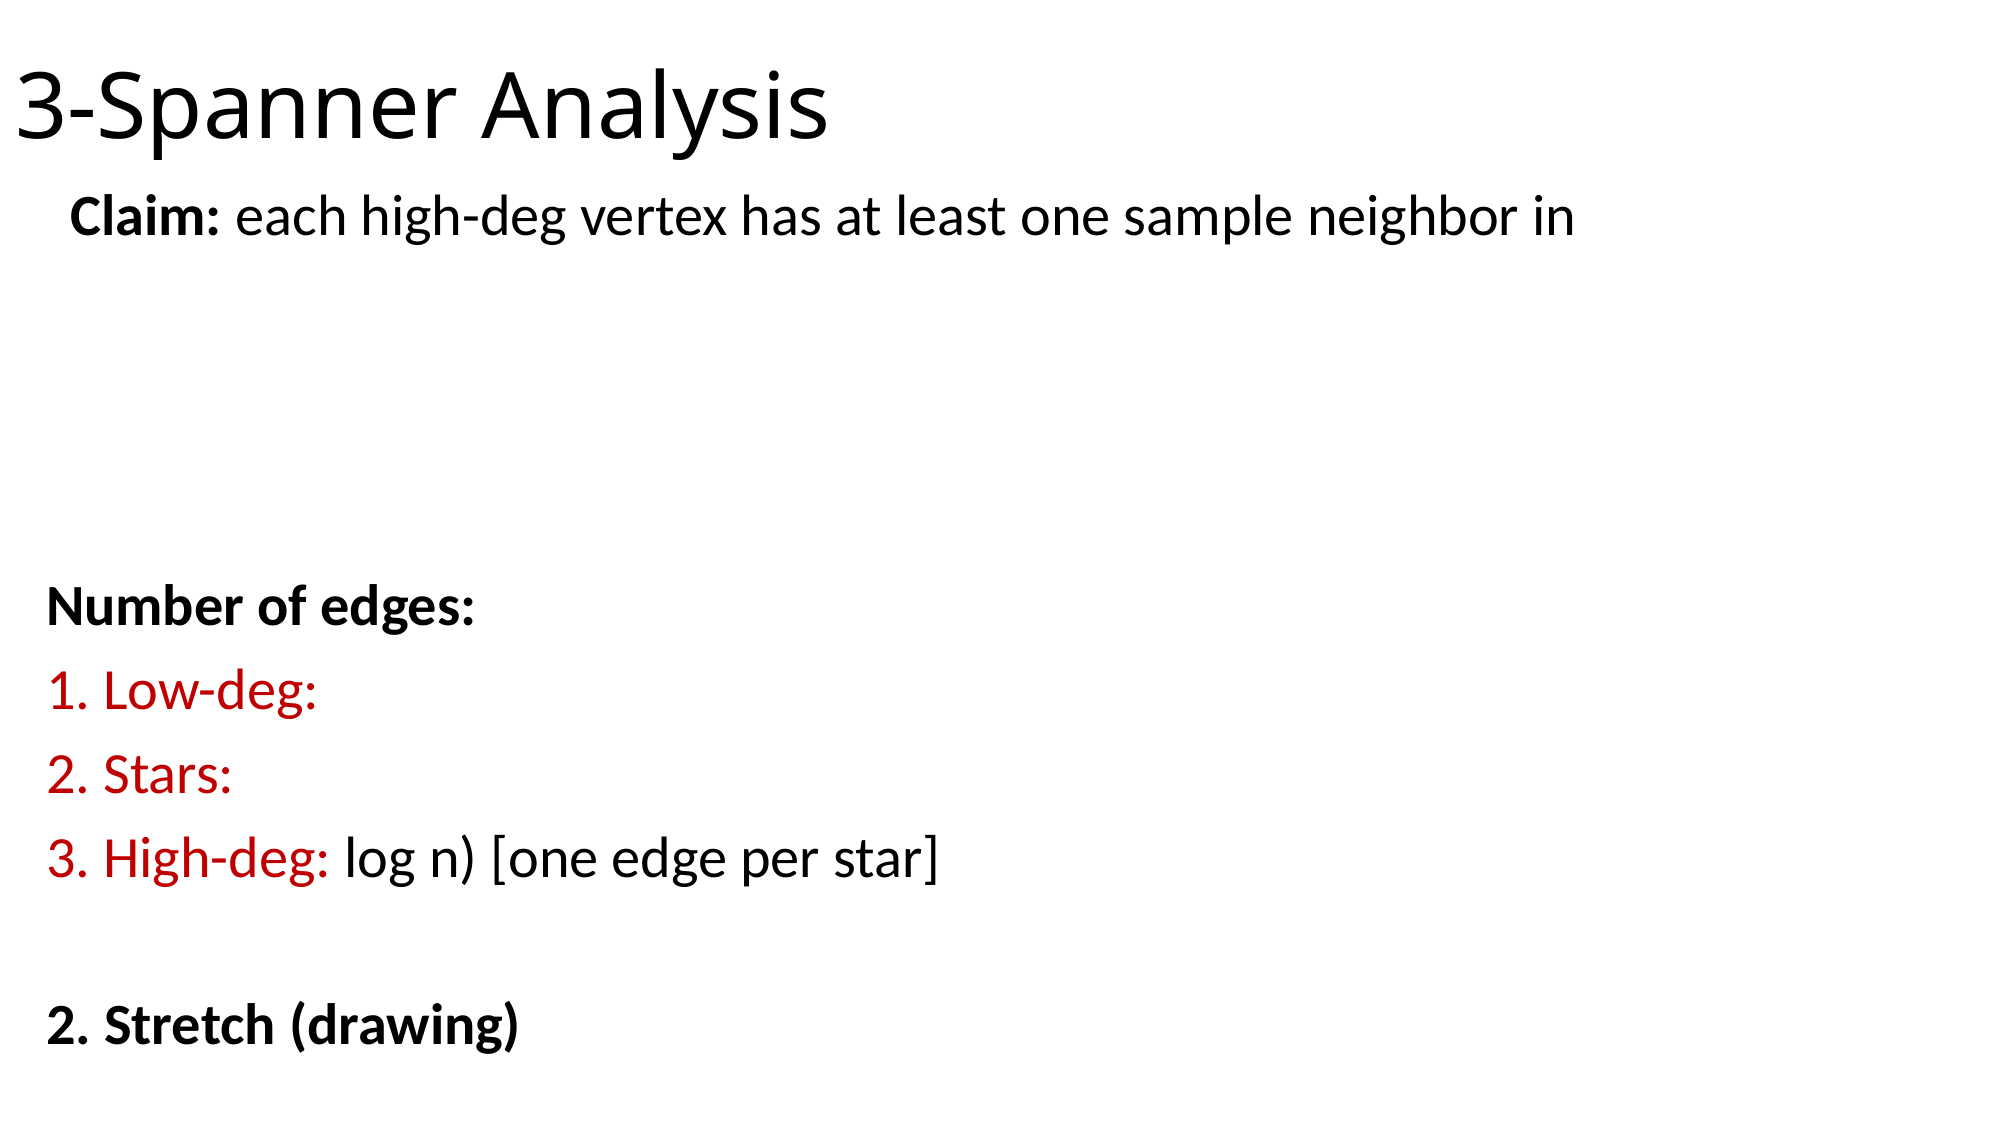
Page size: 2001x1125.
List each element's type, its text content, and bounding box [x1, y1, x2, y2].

title 3-Spanner Analysis [0, 0, 1725, 218]
